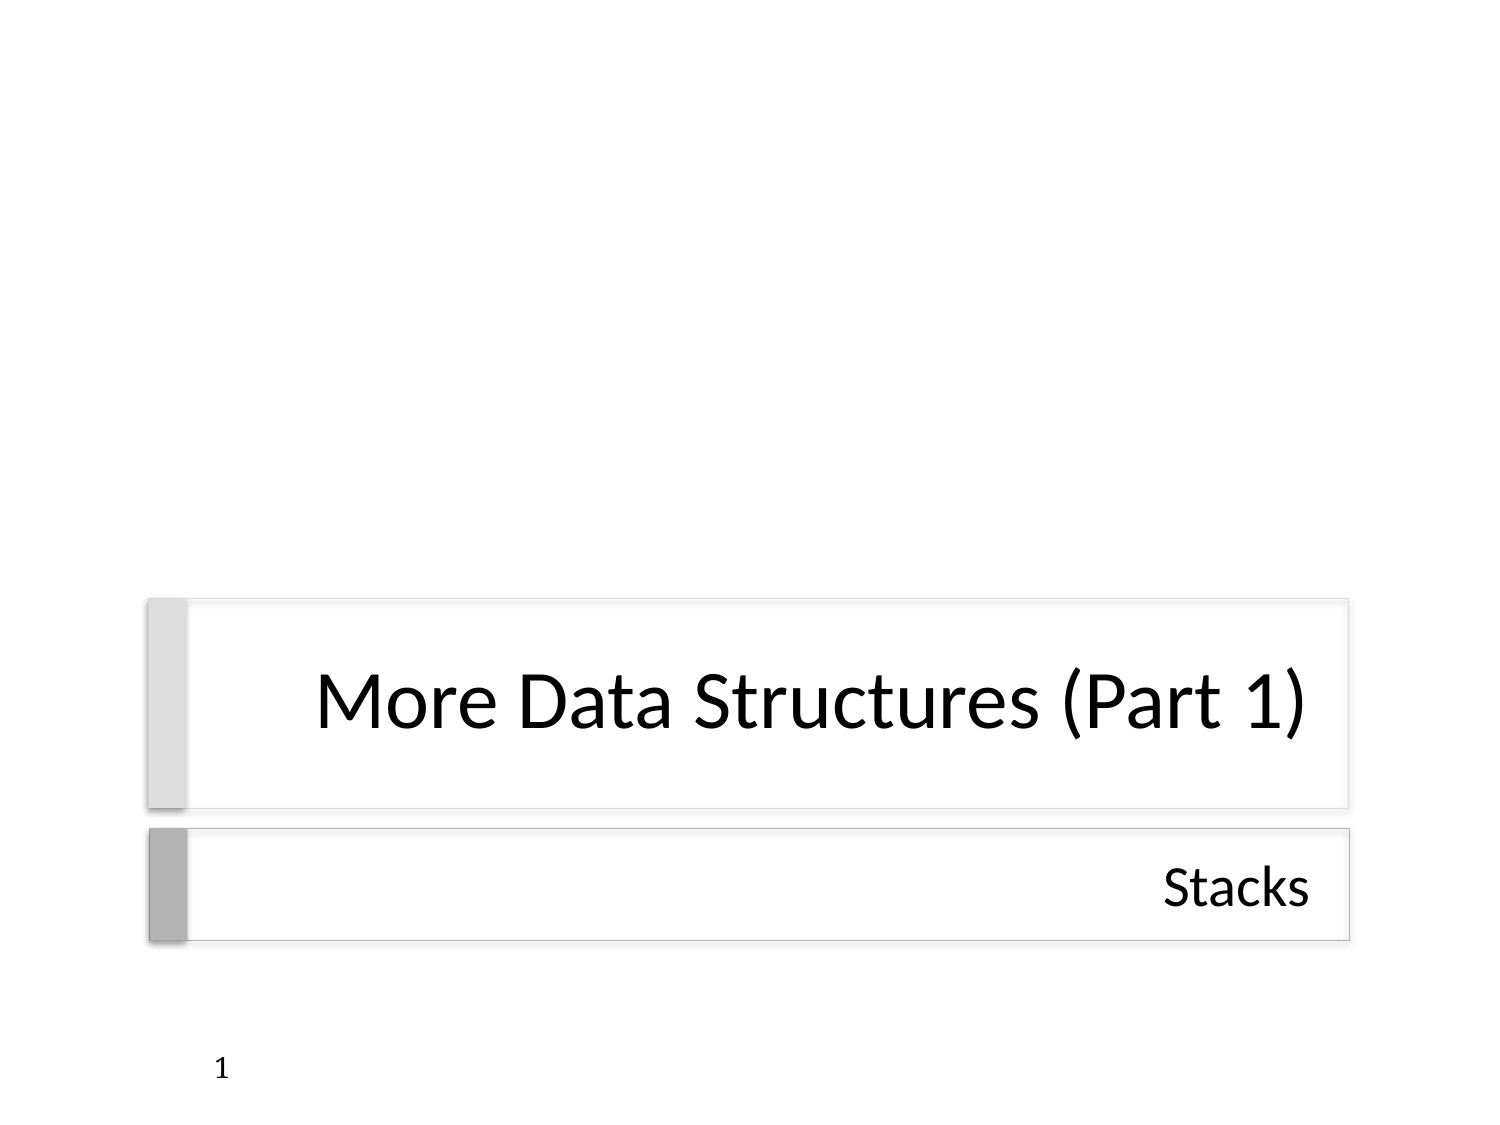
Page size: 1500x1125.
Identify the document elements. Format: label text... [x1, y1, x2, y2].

slide_number 1 [199, 1042, 400, 1103]
title More Data Structures (Part 1) [200, 637, 1325, 800]
subtitle Stacks [200, 840, 1325, 929]
